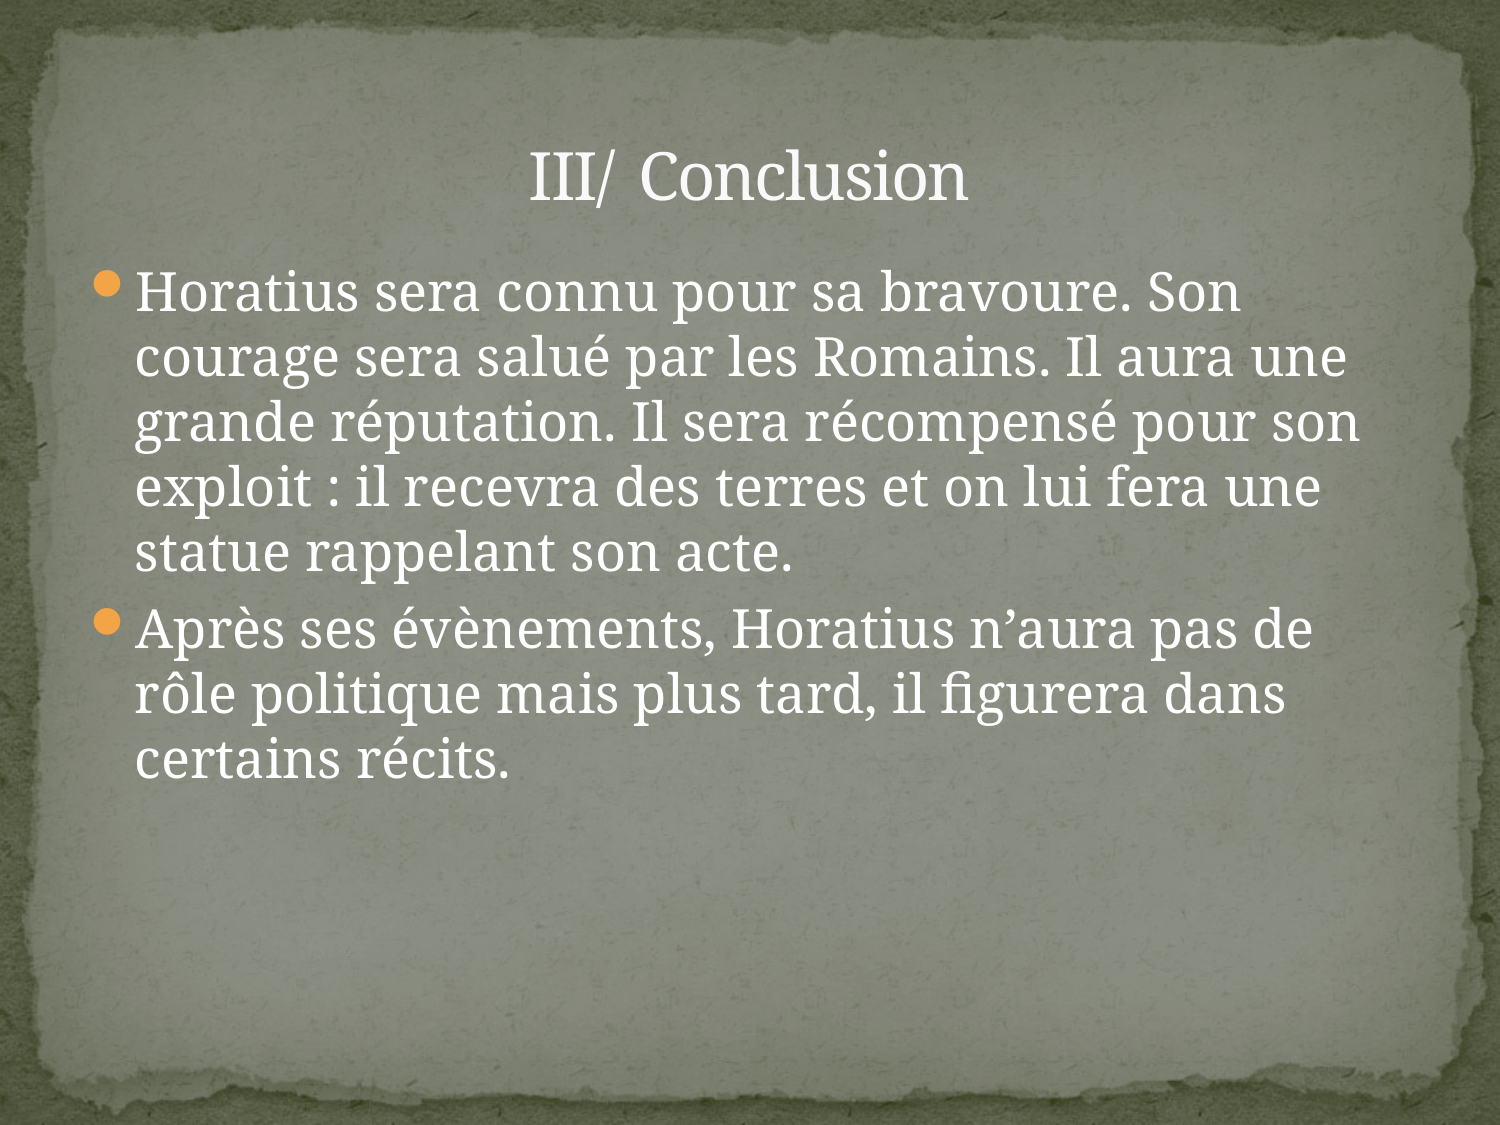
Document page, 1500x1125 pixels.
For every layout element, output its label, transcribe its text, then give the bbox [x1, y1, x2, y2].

list Horatius sera connu pour sa bravoure. Son courage sera salué par les Romains. Il aura une grande réputation. Il sera récompensé pour son exploit : il recevra des terres et on lui fera une statue rappelant son acte. Après ses évènements, Horatius n’aura pas de rôle politique mais plus tard, il figurera dans certains récits. [75, 249, 1425, 1000]
title III/ Conclusion [74, 24, 1425, 225]
